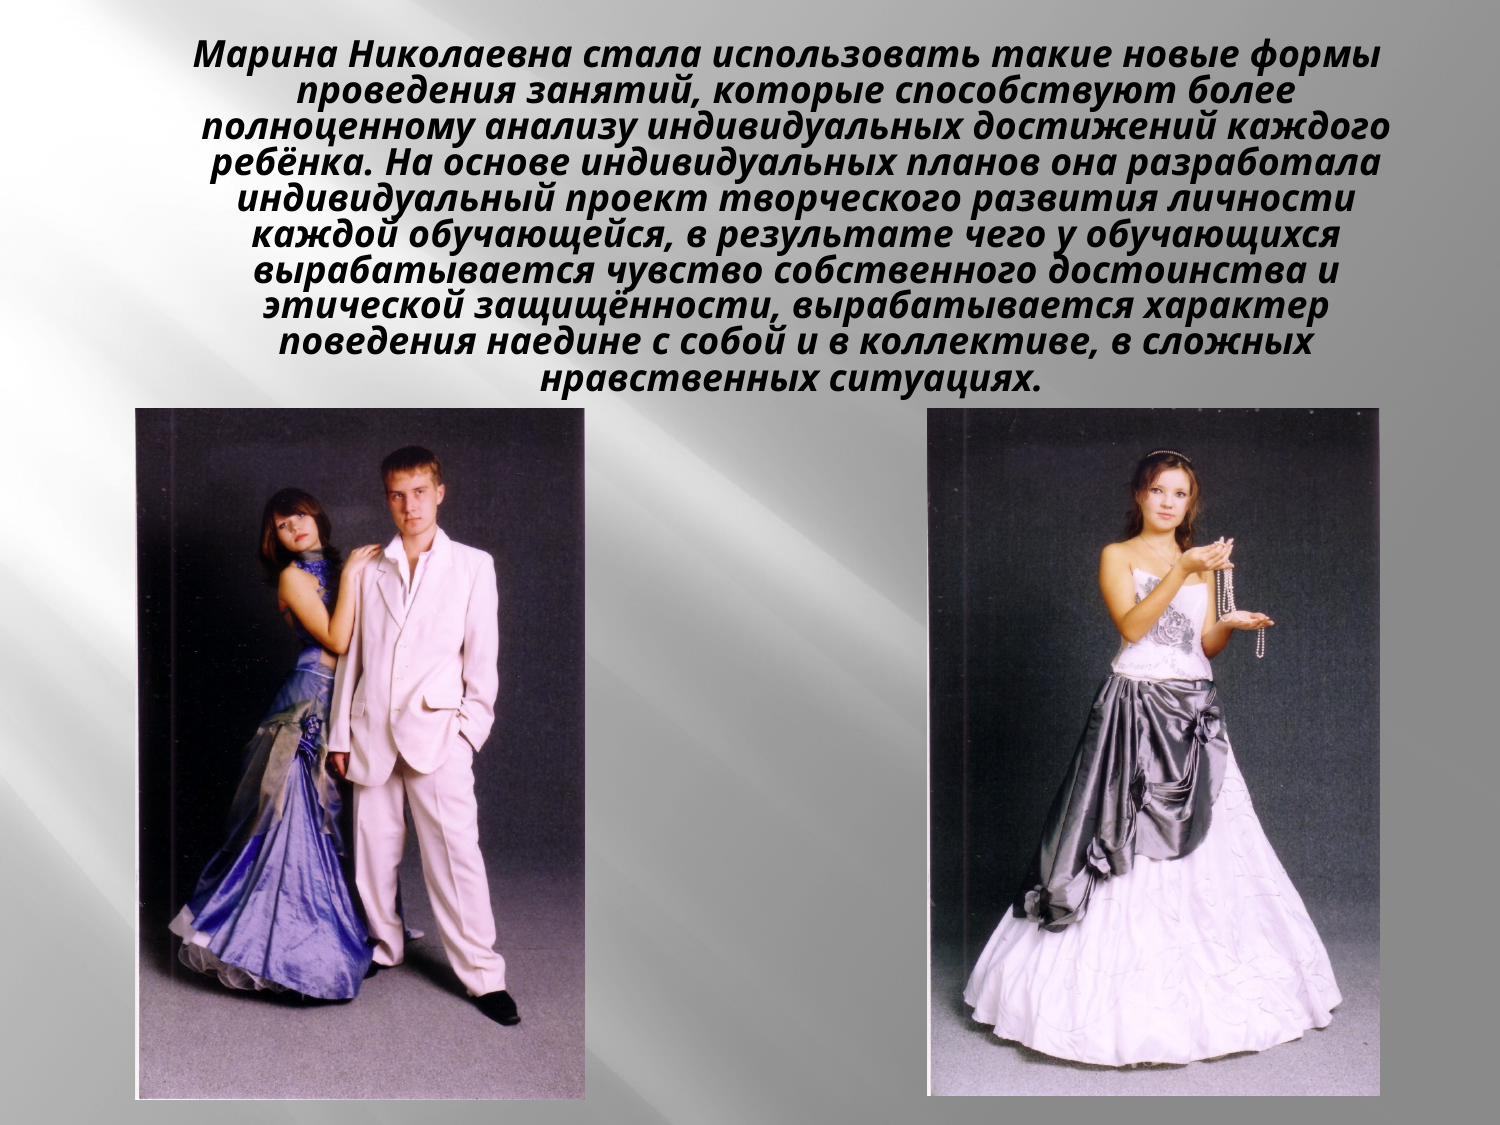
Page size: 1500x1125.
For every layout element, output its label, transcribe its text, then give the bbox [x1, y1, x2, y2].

picture [0, 0, 1500, 1125]
list Марина Николаевна стала использовать такие новые формы проведения занятий, которые способствуют более полноценному анализу индивидуальных достижений каждого ребёнка. На основе индивидуальных планов она разработала индивидуальный проект творческого развития личности каждой обучающейся, в результате чего у обучающихся вырабатывается чувство собственного достоинства и этической защищённости, вырабатывается характер поведения наедине с собой и в коллективе, в сложных нравственных ситуациях. [76, 31, 1427, 409]
